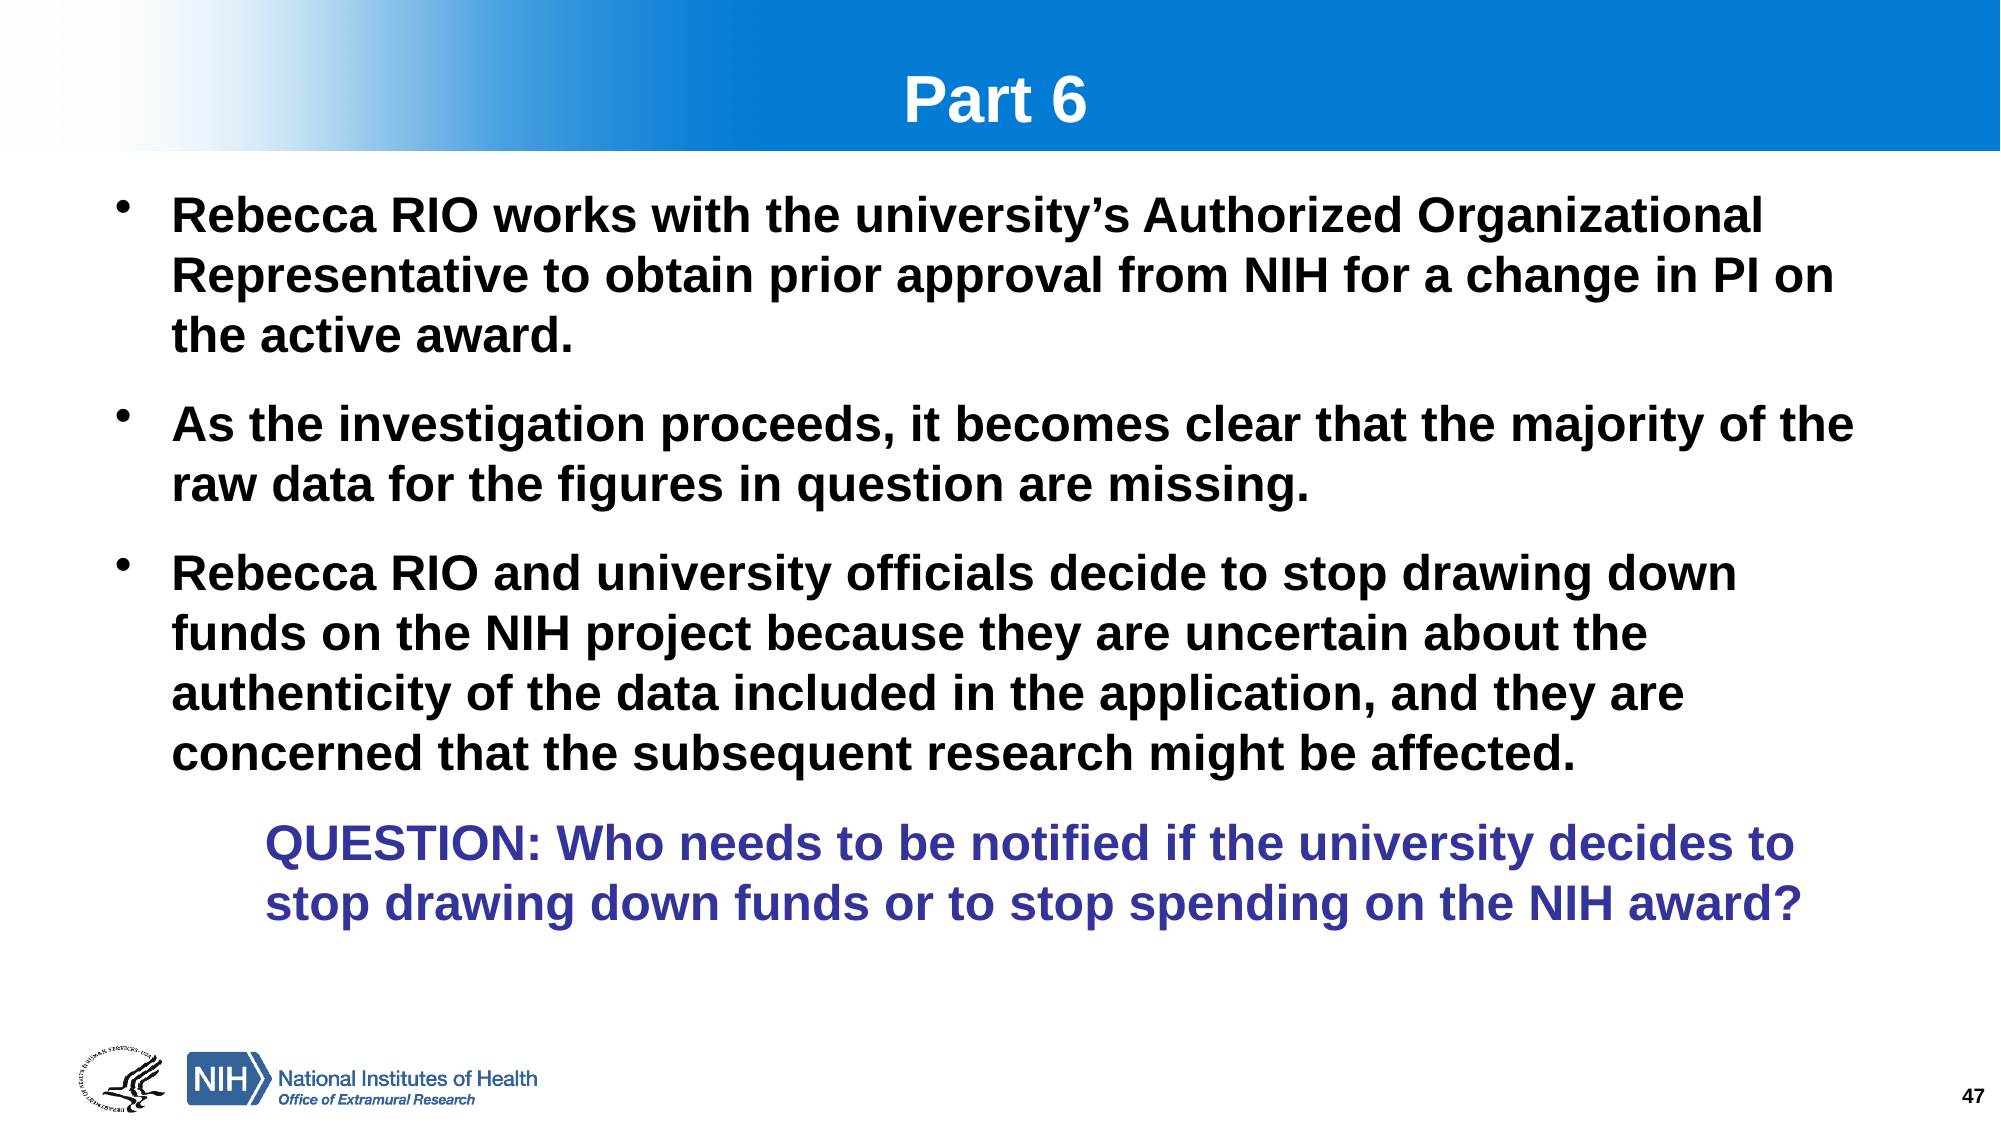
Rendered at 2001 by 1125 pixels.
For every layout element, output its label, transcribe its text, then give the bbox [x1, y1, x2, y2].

picture [0, 0, 2000, 151]
picture [178, 1040, 543, 1113]
picture [79, 1046, 167, 1113]
slide_number 47 [1700, 1074, 2000, 1101]
title Part 6 [162, 50, 1830, 143]
list Rebecca RIO works with the university’s Authorized Organizational Representative to obtain prior approval from NIH for a change in PI on the active award. As the investigation proceeds, it becomes clear that the majority of the raw data for the figures in question are missing. Rebecca RIO and university officials decide to stop drawing down funds on the NIH project because they are uncertain about the authenticity of the data included in the application, and they are concerned that the subsequent research might be affected. QUESTION: Who needs to be notified if the university decides to stop drawing down funds or to stop spending on the NIH award? [99, 174, 1900, 963]
